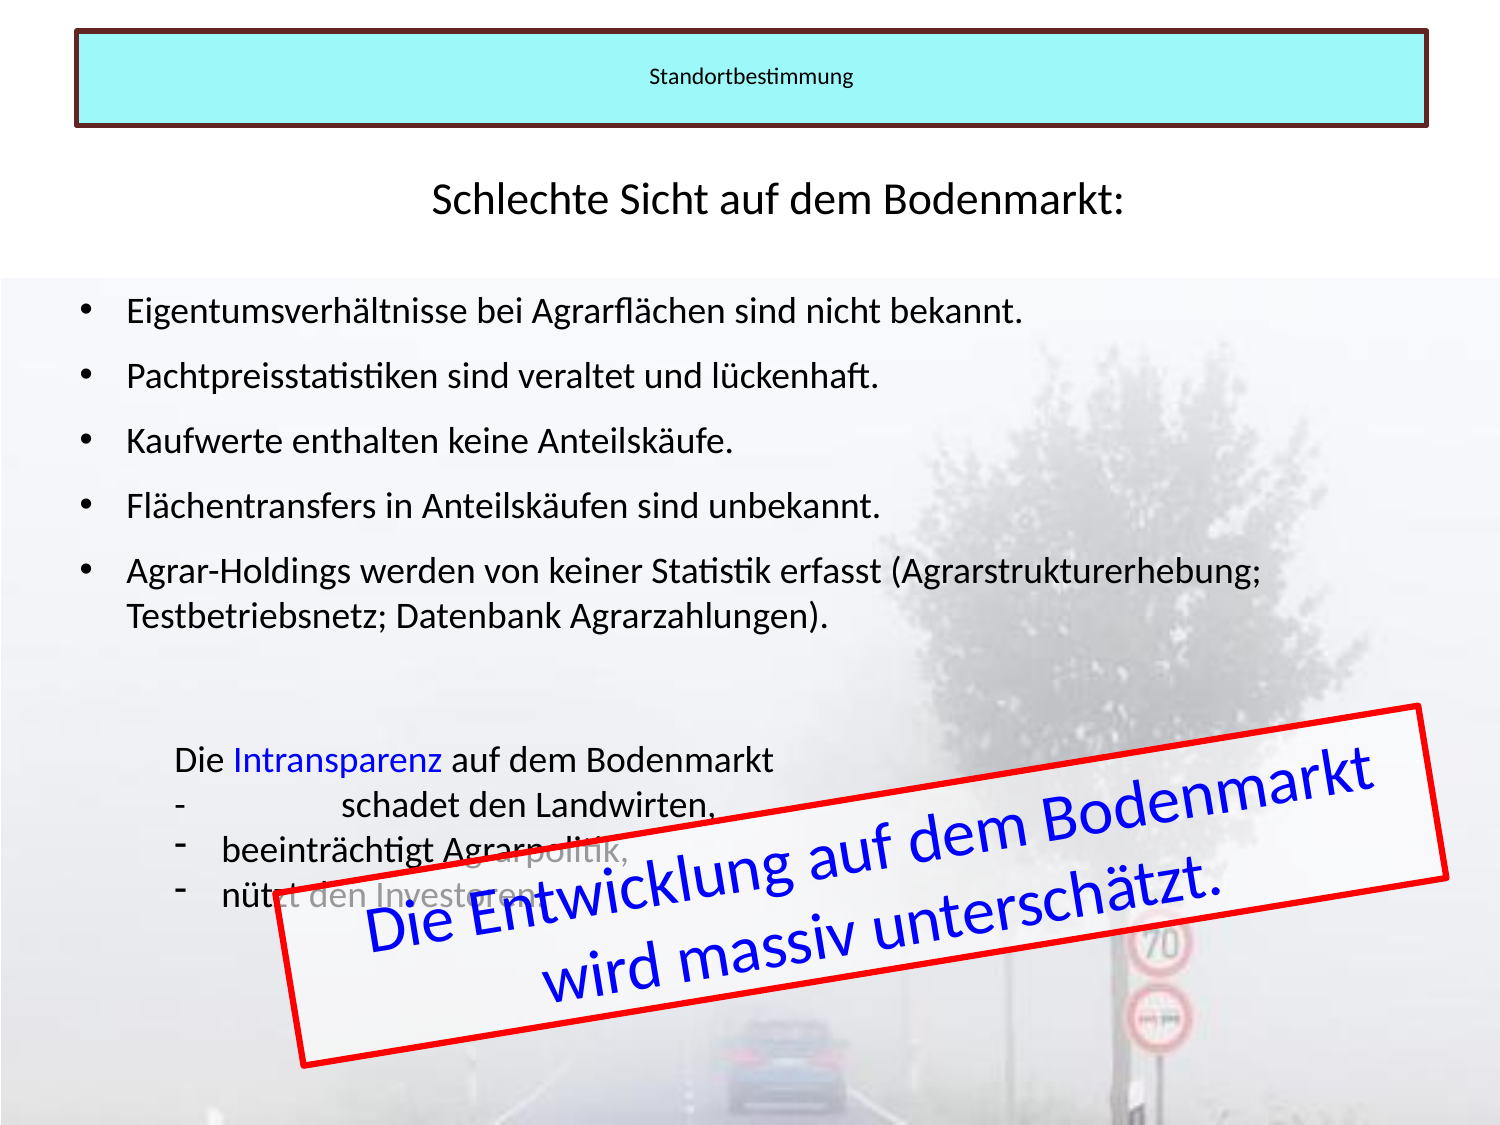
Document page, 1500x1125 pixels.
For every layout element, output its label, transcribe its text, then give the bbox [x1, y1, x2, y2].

text_box Standortbestimmung [76, 31, 1427, 126]
text_box Schlechte Sicht auf dem Bodenmarkt: [371, 161, 1141, 232]
picture [0, 278, 1500, 1125]
